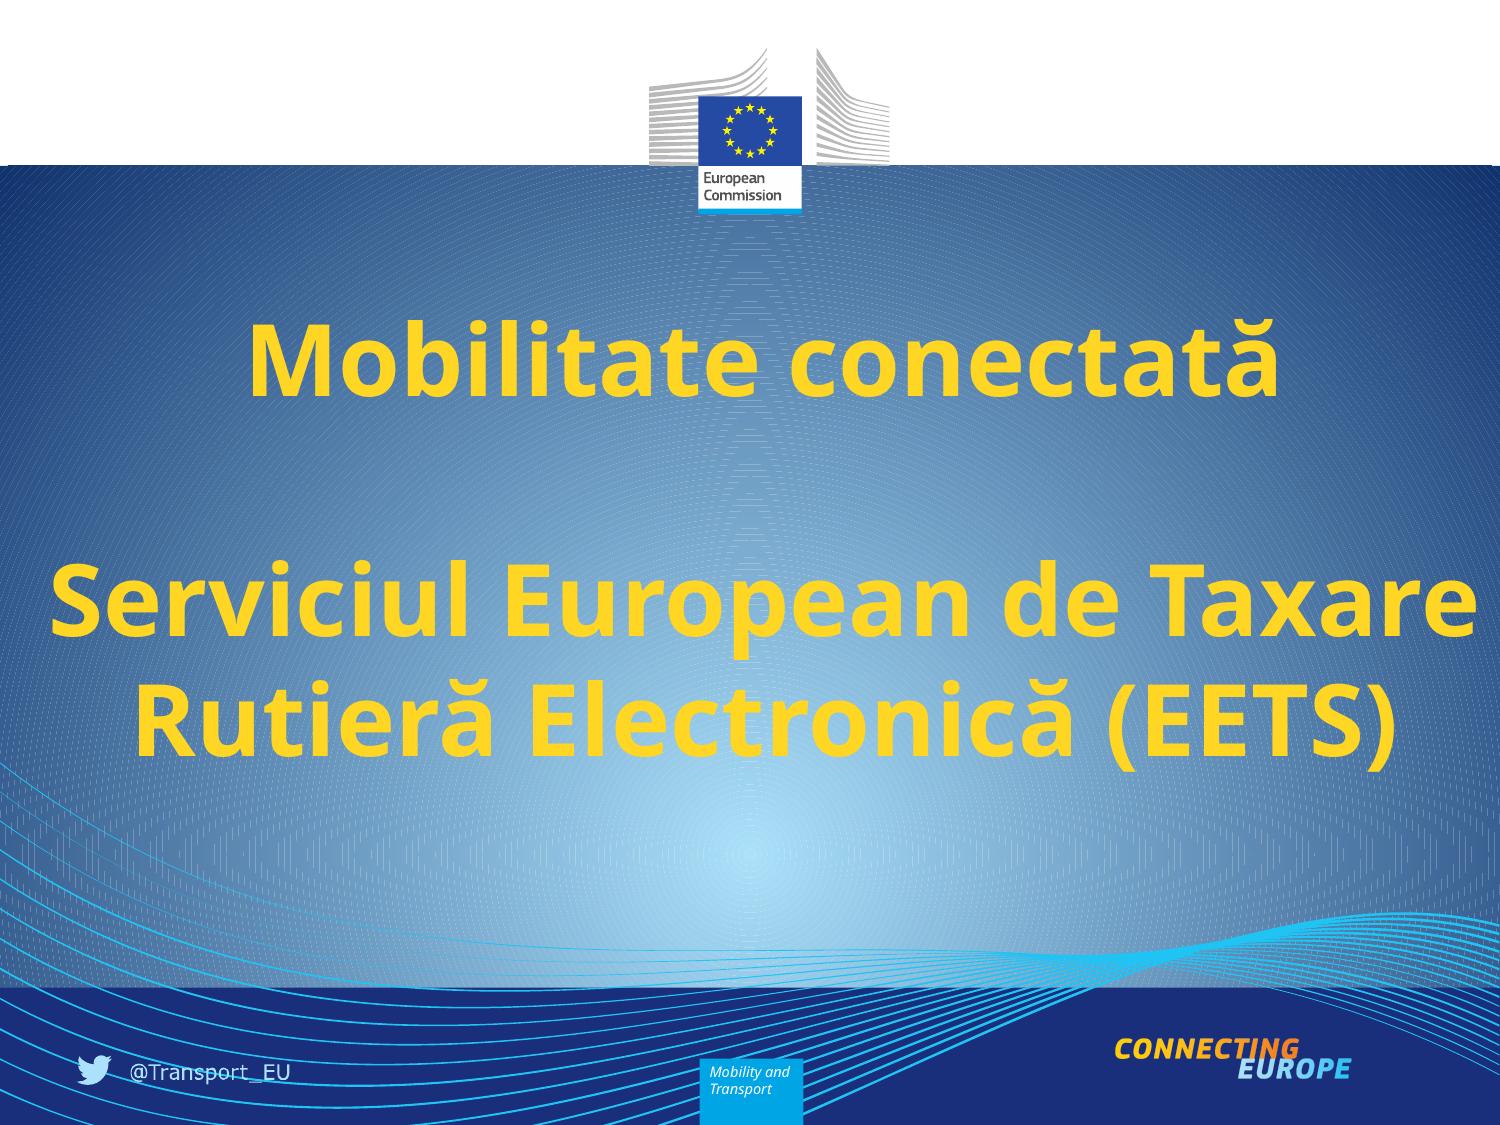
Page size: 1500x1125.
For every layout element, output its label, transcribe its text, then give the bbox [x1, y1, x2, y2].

text_box Mobilitate conectată Serviciul European de Taxare Rutieră Electronică (EETS) [29, 184, 1500, 988]
picture [1112, 1036, 1355, 1081]
